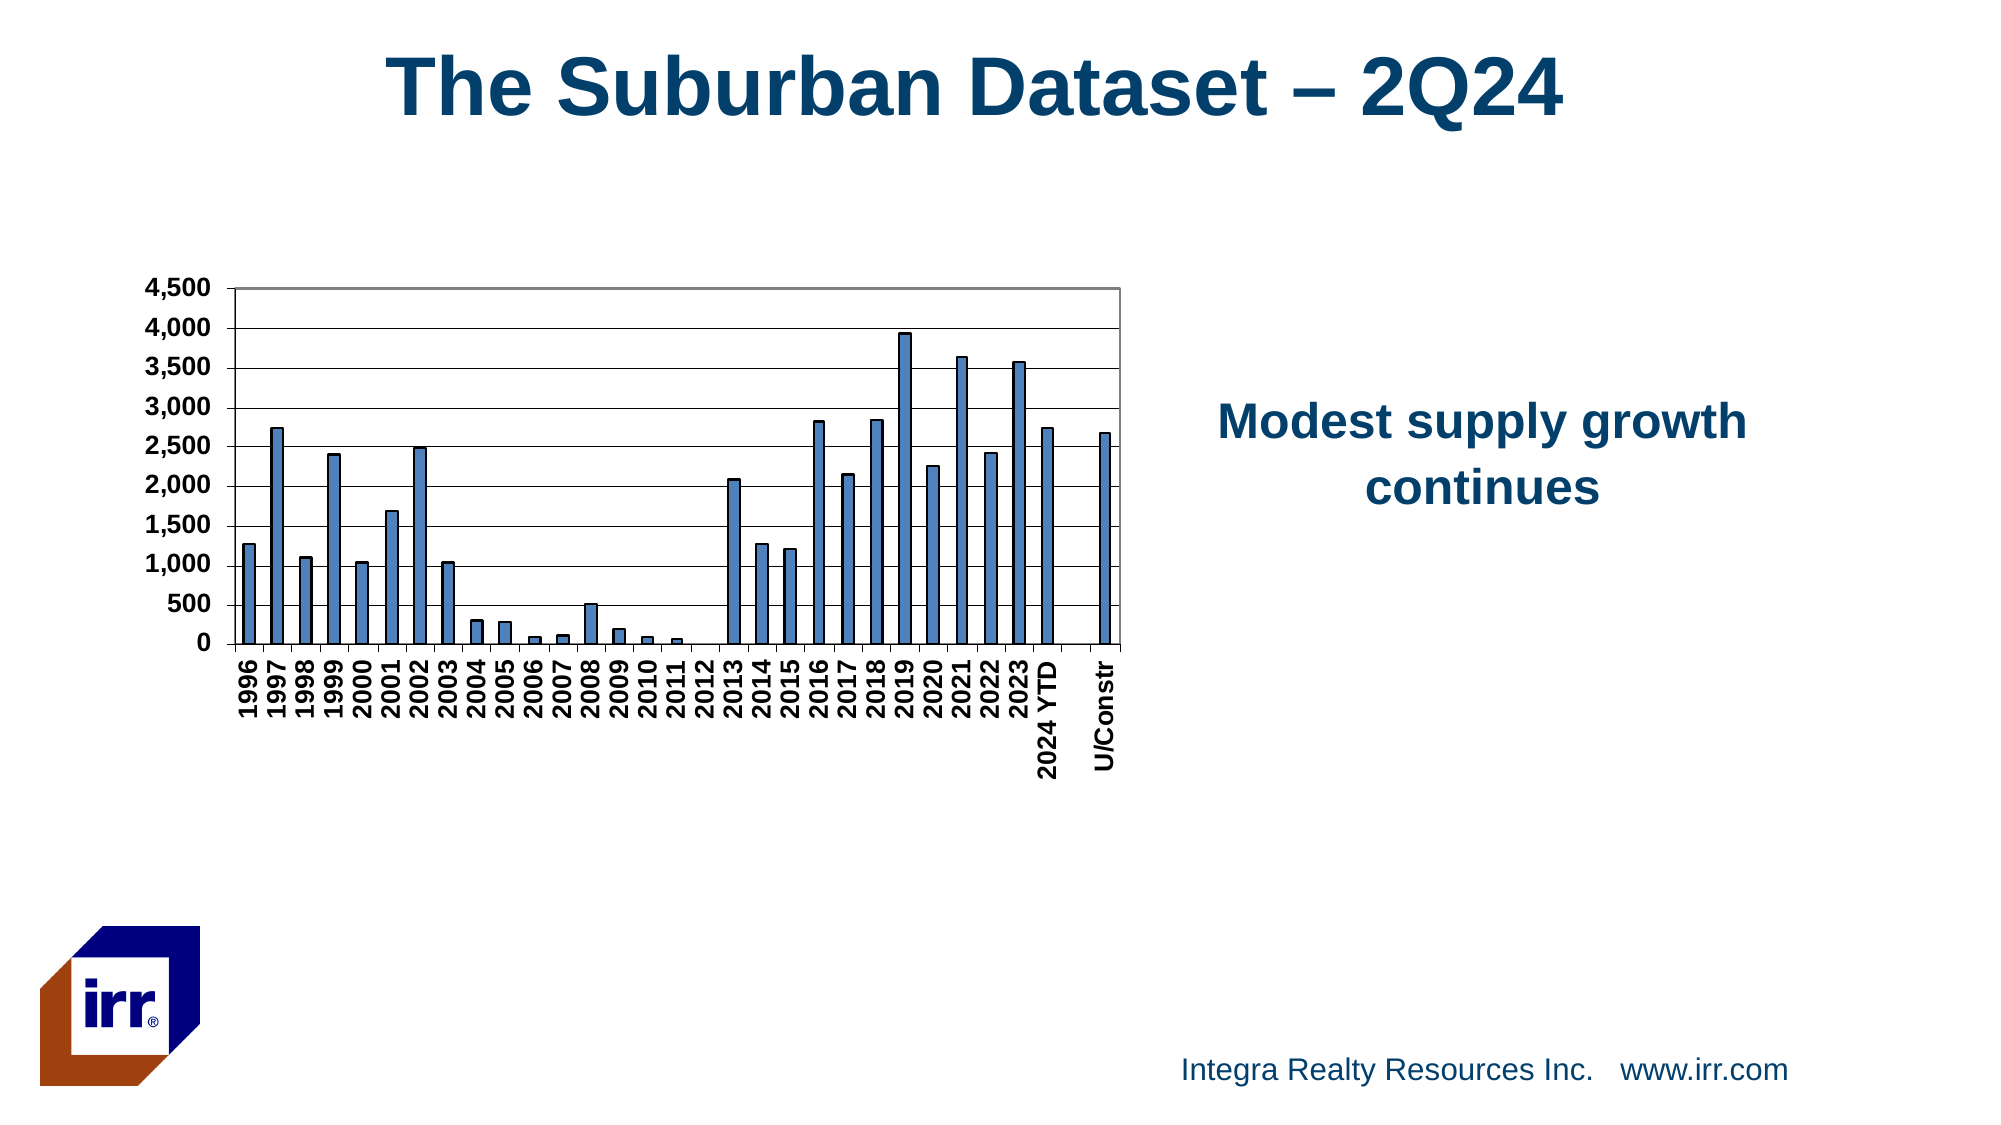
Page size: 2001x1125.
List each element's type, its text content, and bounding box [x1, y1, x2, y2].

picture [40, 926, 200, 1086]
text_box Modest supply growth continues [1149, 375, 1816, 589]
text_box The Suburban Dataset – 2Q24 [0, 24, 1975, 267]
picture [120, 216, 1144, 830]
